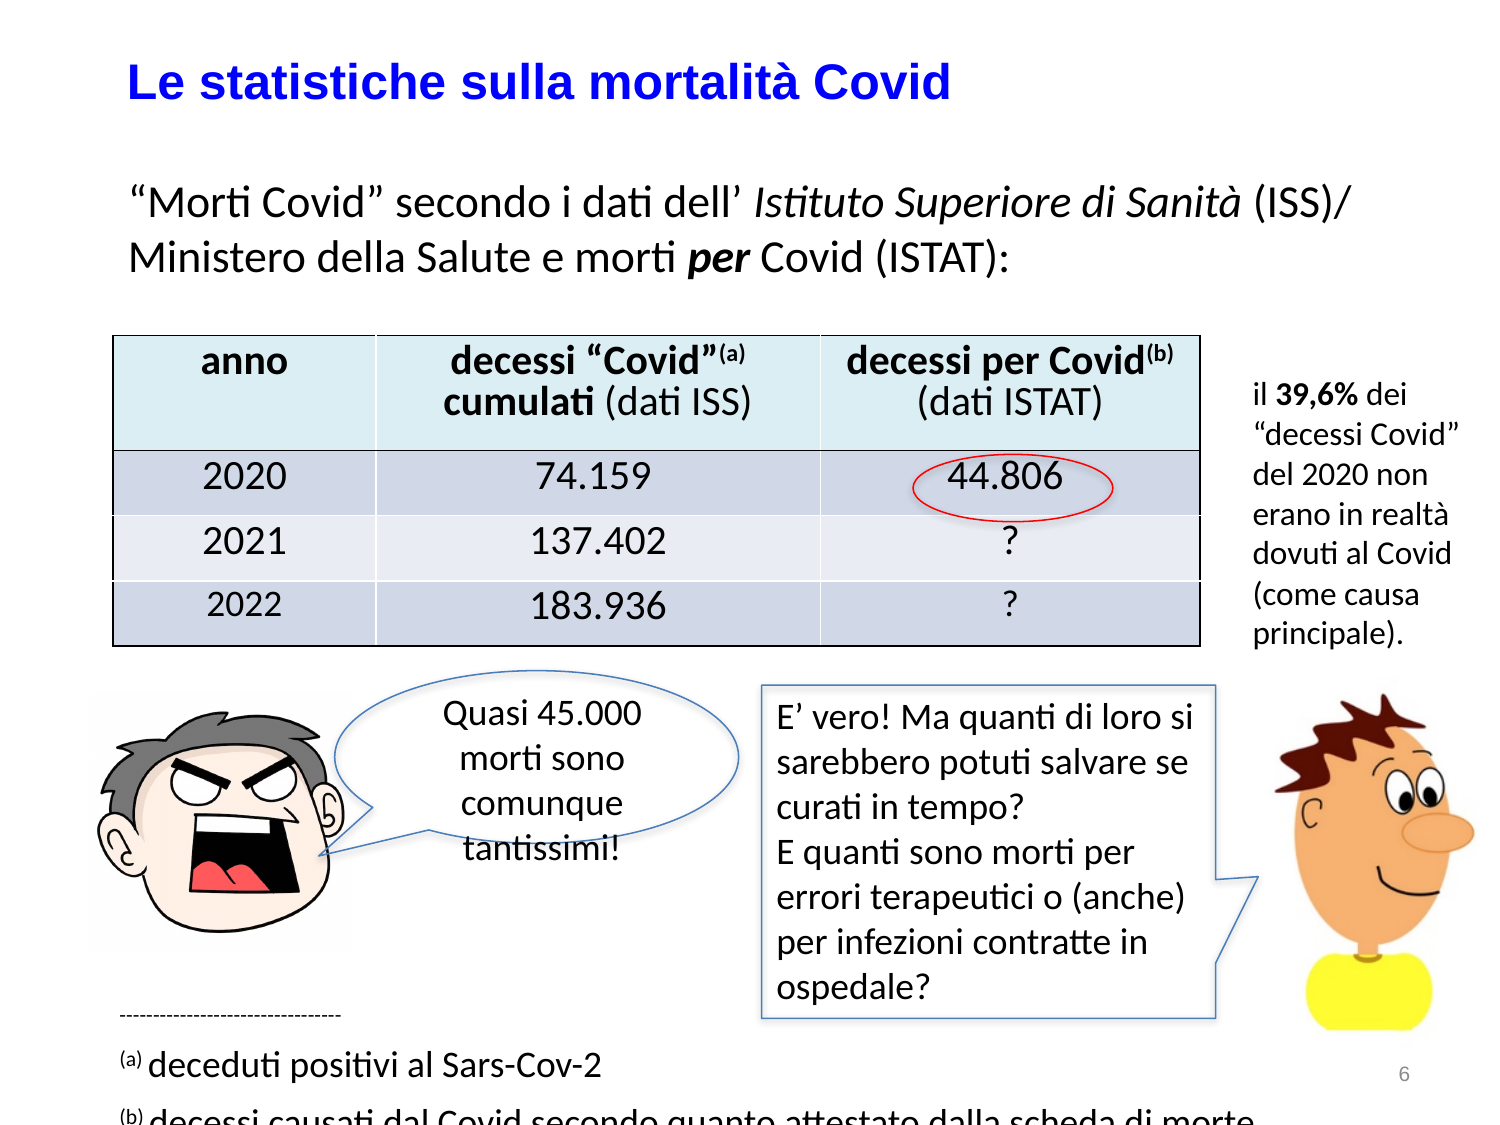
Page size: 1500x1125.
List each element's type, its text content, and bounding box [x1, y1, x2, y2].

table_cell 2020 [114, 451, 375, 515]
table_cell 137.402 [377, 516, 820, 580]
text_box il 39,6% dei “decessi Covid” del 2020 non erano in realtà dovuti al Covid (come causa principale). [1237, 364, 1497, 659]
table_cell 2021 [114, 516, 375, 580]
table_header decessi per Covid(b) (dati ISTAT) [821, 336, 1199, 450]
table_cell ? [821, 582, 1199, 645]
text_box Quasi 45.000 morti sono comunque tantissimi! [381, 680, 703, 876]
text_box “Morti Covid” secondo i dati dell’ Istituto Superiore di Sanità (ISS)/ Ministero della Salute e morti per Covid (ISTAT): [113, 164, 1450, 289]
table_cell 183.936 [377, 582, 820, 645]
text_box [355, 701, 381, 849]
text_box [912, 453, 1114, 523]
table_cell 74.159 [377, 451, 820, 515]
table_cell 2022 [114, 582, 375, 645]
table_cell ? [821, 516, 1199, 580]
text_box [760, 684, 1210, 1020]
picture [88, 690, 352, 954]
table_cell 44.806 [821, 451, 1199, 515]
text_box [703, 707, 740, 807]
text_box Le statistiche sulla mortalità Covid [112, 42, 1400, 118]
text_box [441, 669, 632, 680]
picture [1215, 676, 1500, 1049]
table_header anno [114, 336, 375, 450]
text_box --------------------------------- (a) deceduti positivi al Sars-Cov-2 (b) decessi causati dal Covid secondo quanto attestato dalla scheda di morte [104, 952, 1441, 1125]
table_header decessi “Covid”(a) cumulati (dati ISS) [377, 336, 820, 450]
